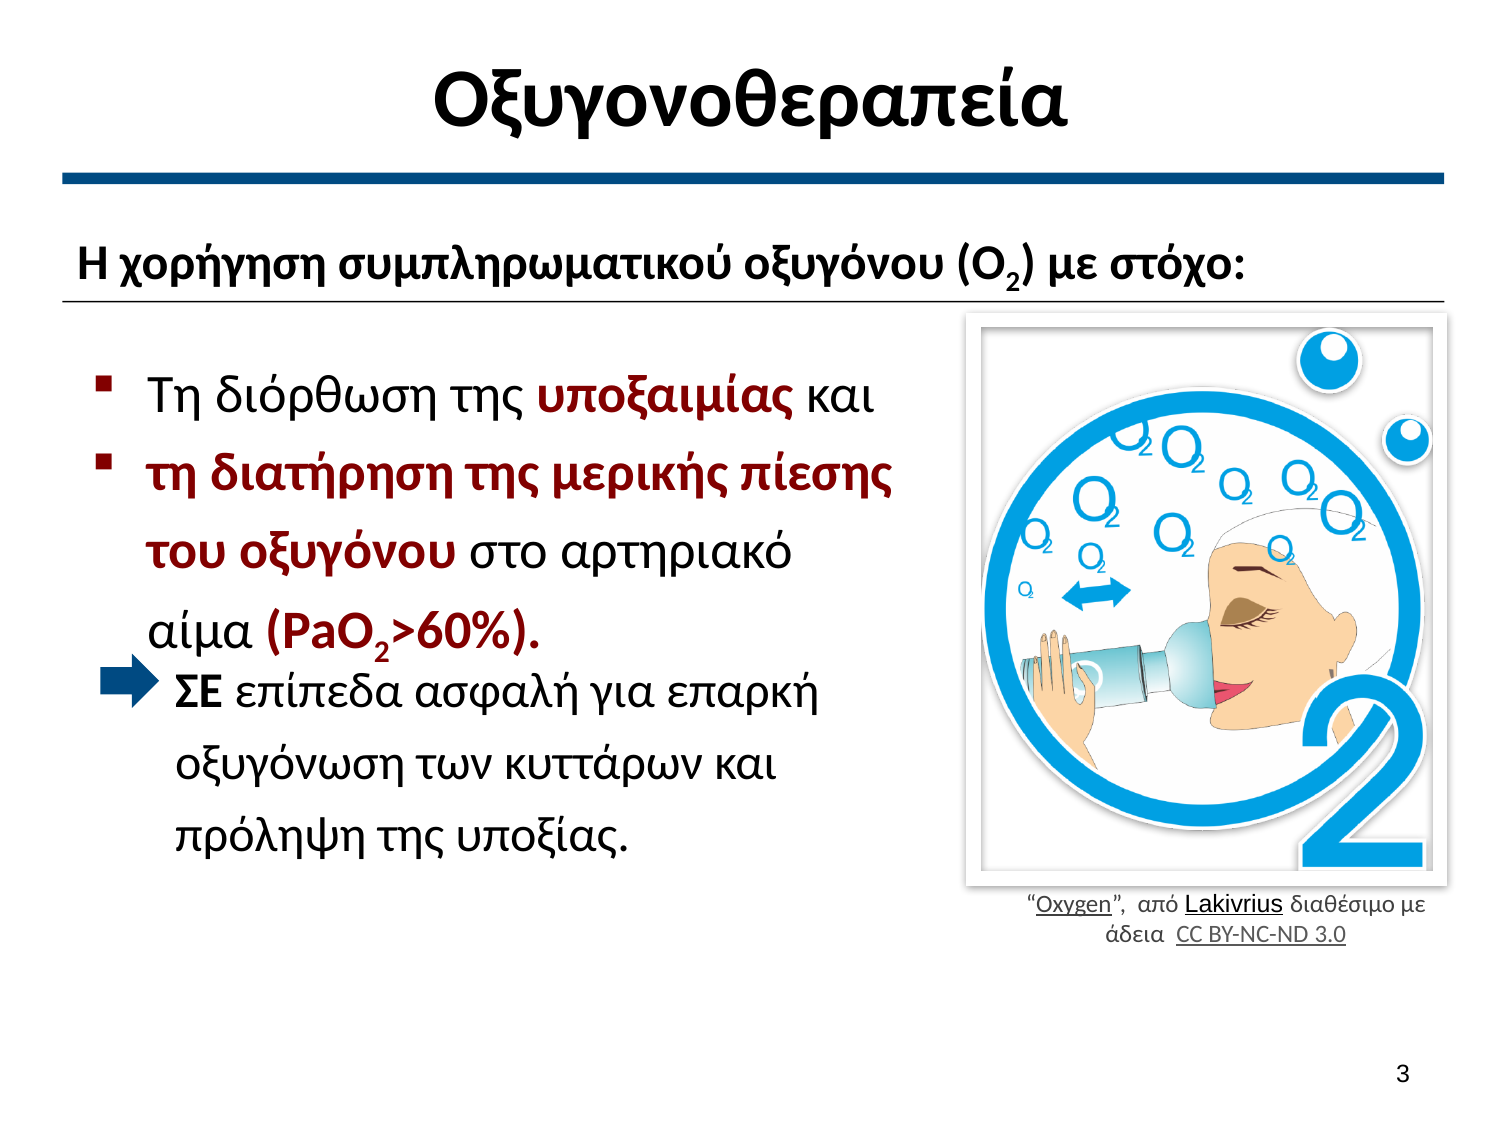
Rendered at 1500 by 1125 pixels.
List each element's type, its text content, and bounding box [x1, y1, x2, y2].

text_box Η χορήγηση συμπληρωματικού οξυγόνου (Ο2) με στόχο: [62, 208, 1341, 300]
text_box 3 [1074, 1042, 1425, 1103]
text_box Τη διόρθωση της υποξαιμίας και τη διατήρηση της μερικής πίεσης του οξυγόνου στο αρτηριακό αίμα (PaΟ2>60%). [76, 338, 917, 681]
text_box “Oxygen”, από Lakivrius διαθέσιμο με άδεια CC BY-NC-ND 3.0 [1007, 879, 1445, 955]
text_box [60, 171, 1446, 186]
text_box ΣΕ επίπεδα ασφαλή για επαρκή οξυγόνωση των κυττάρων και πρόληψη της υποξίας. [160, 638, 865, 869]
text_box [98, 648, 160, 713]
text_box Οξυγονοθεραπεία [76, 19, 1427, 168]
picture [980, 327, 1433, 872]
